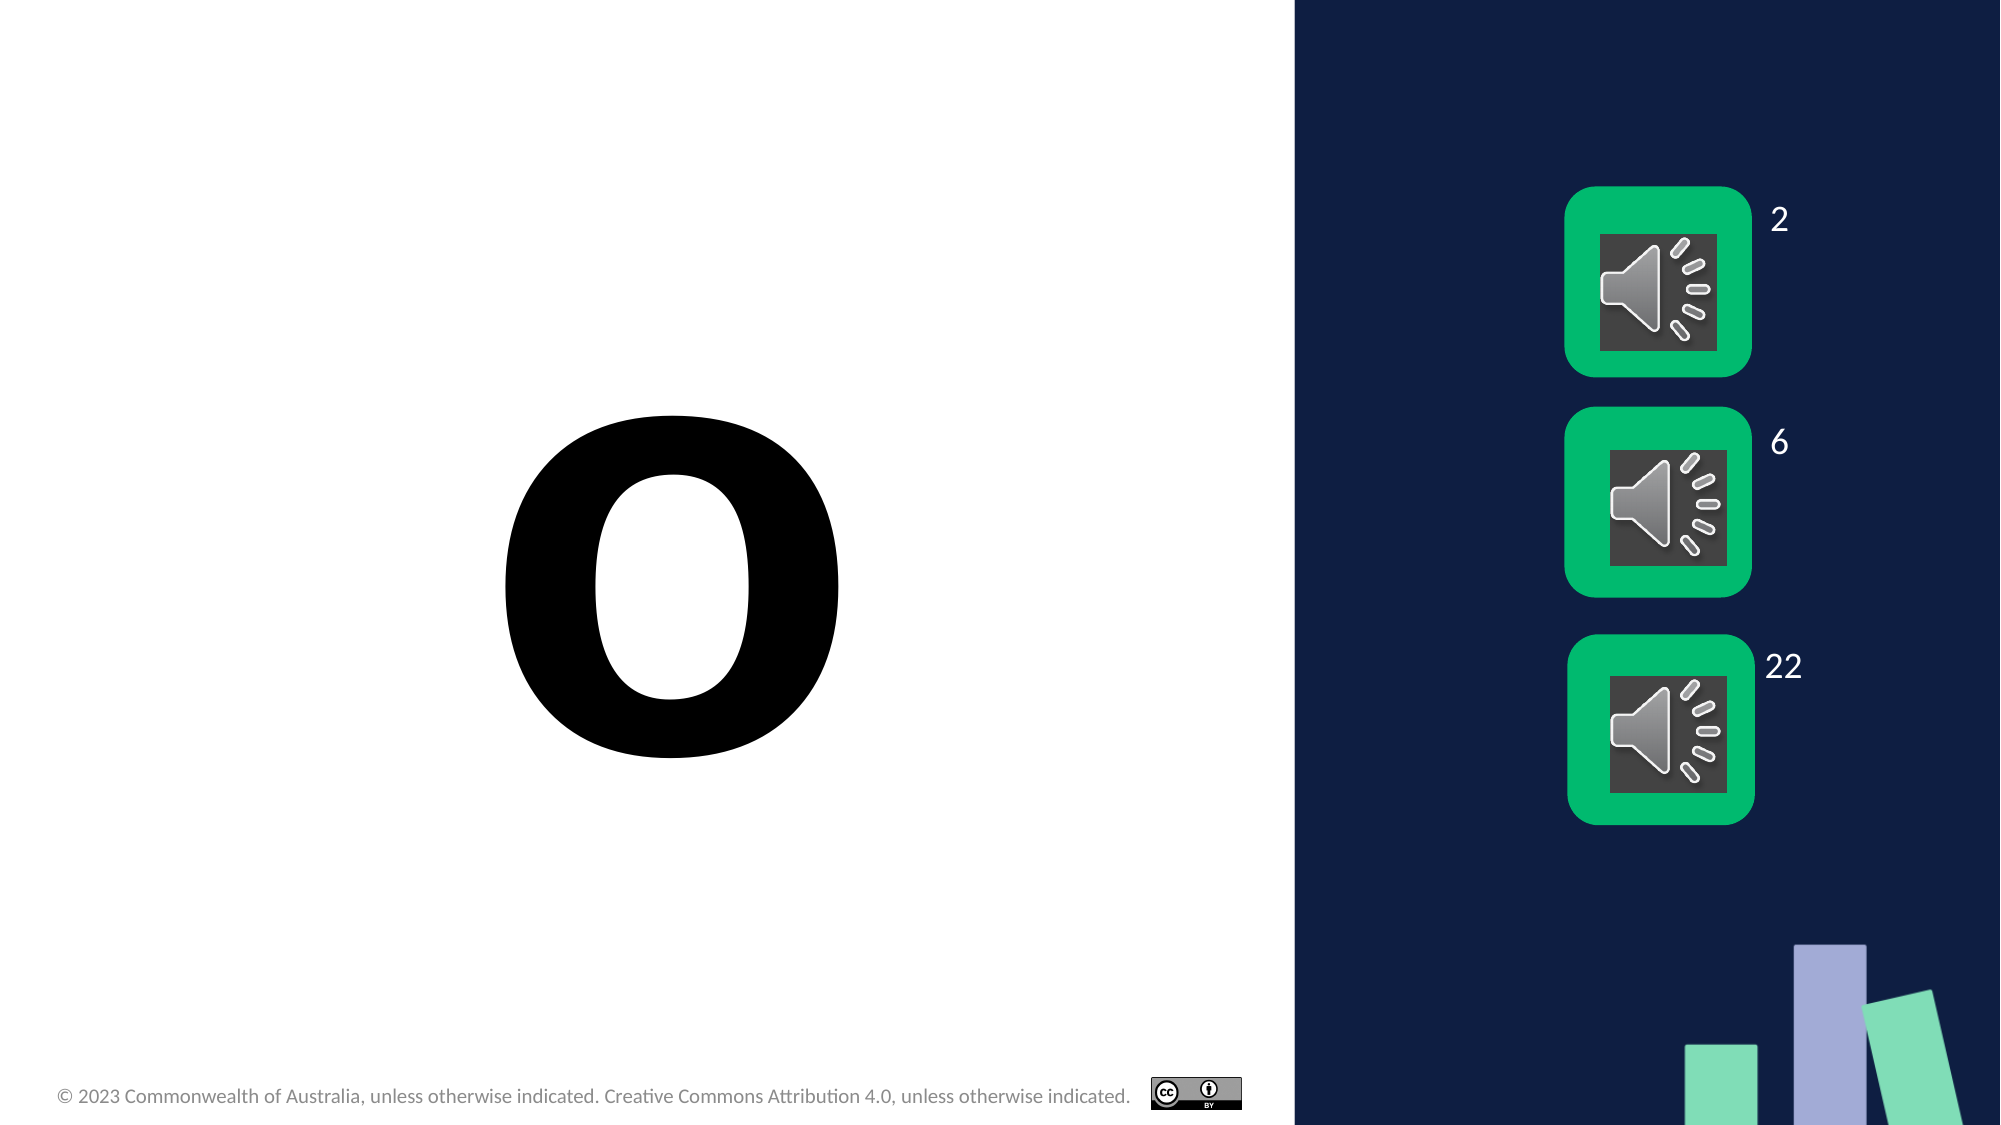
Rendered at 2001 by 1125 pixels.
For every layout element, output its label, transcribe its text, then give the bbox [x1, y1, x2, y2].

text_box 6 [1755, 409, 1804, 470]
text_box 22 [1749, 633, 1818, 694]
text_box [1566, 633, 1756, 827]
picture [1, 0, 2000, 1125]
text_box [1563, 185, 1753, 379]
text_box [1563, 405, 1753, 599]
text_box o [48, 205, 1295, 920]
text_box 2 [1755, 186, 1804, 247]
